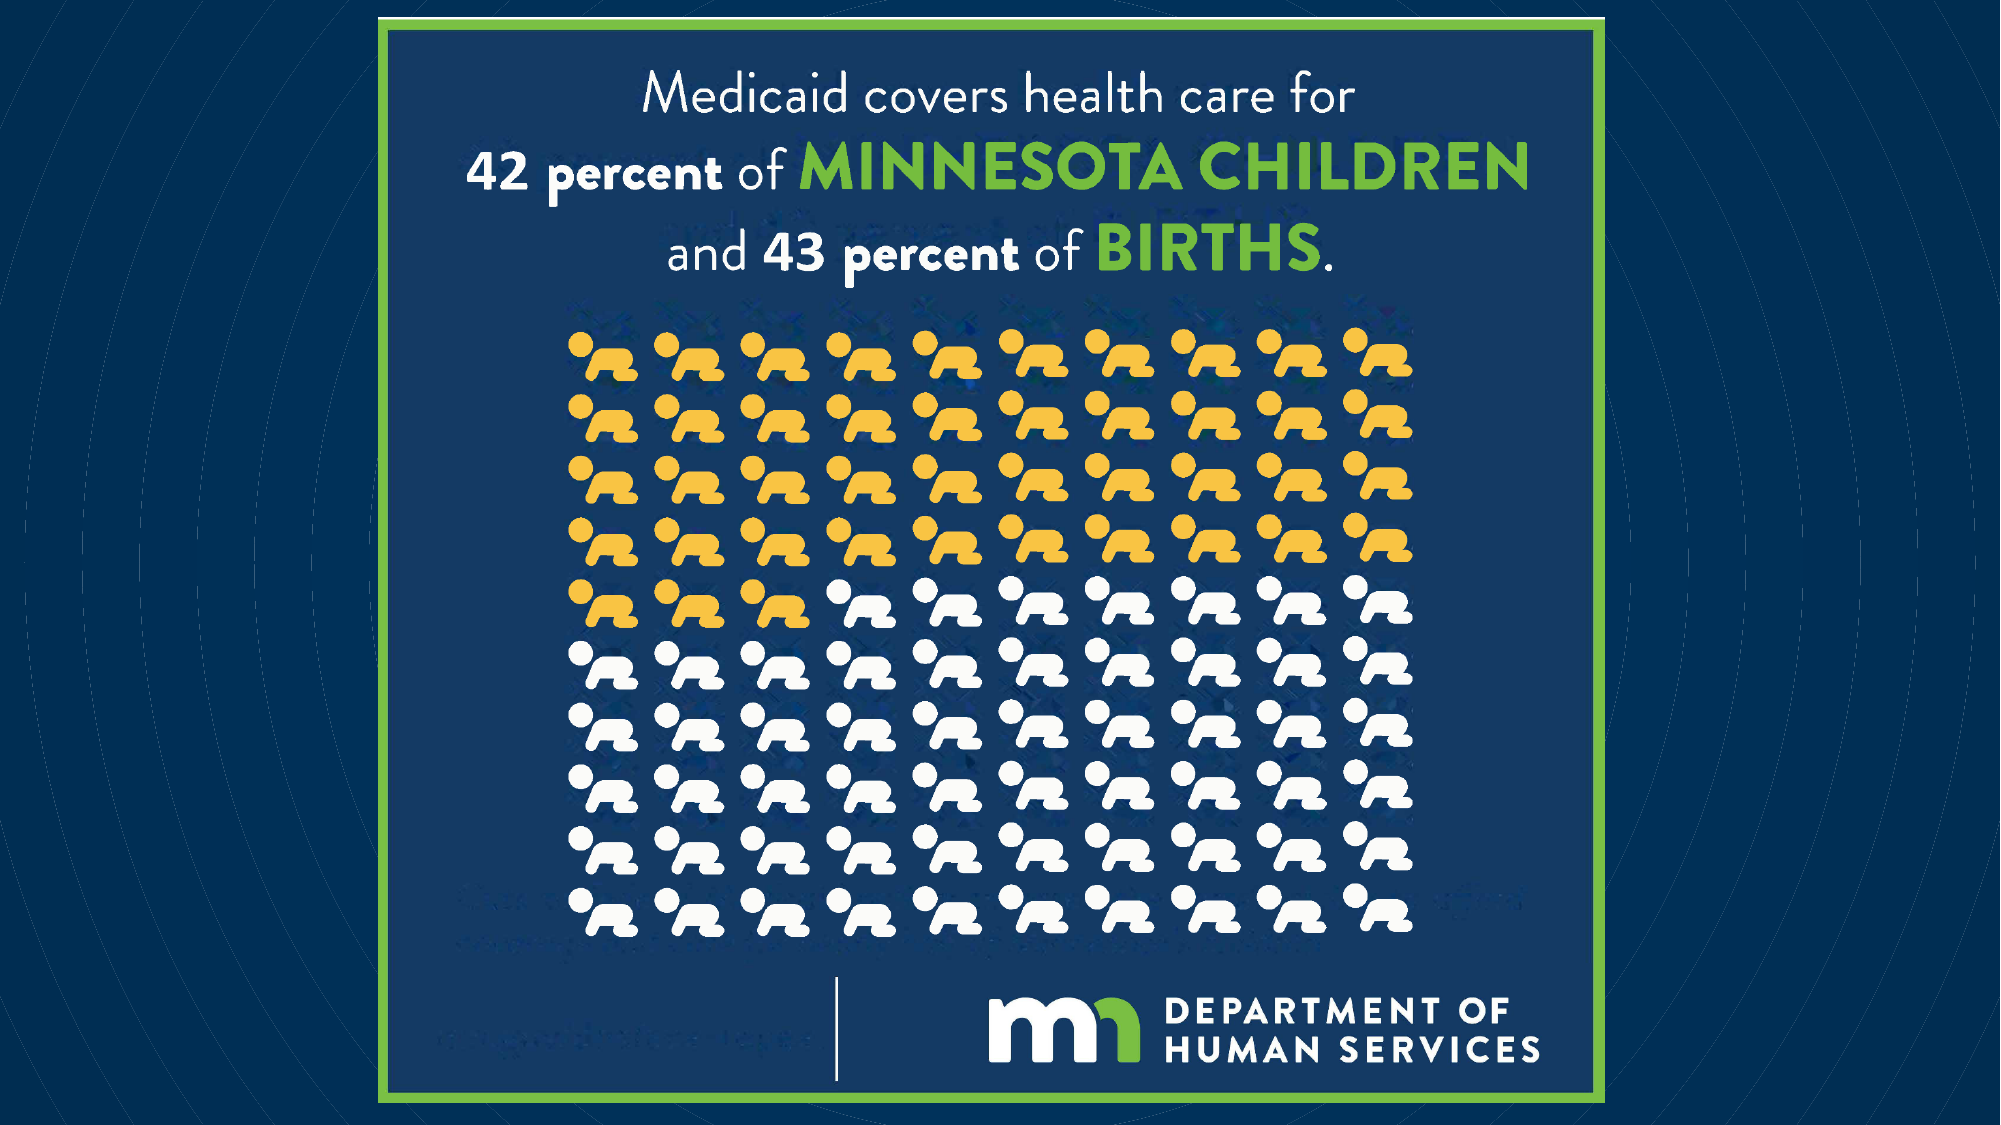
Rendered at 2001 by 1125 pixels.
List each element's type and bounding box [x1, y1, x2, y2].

list [377, 17, 1605, 1103]
